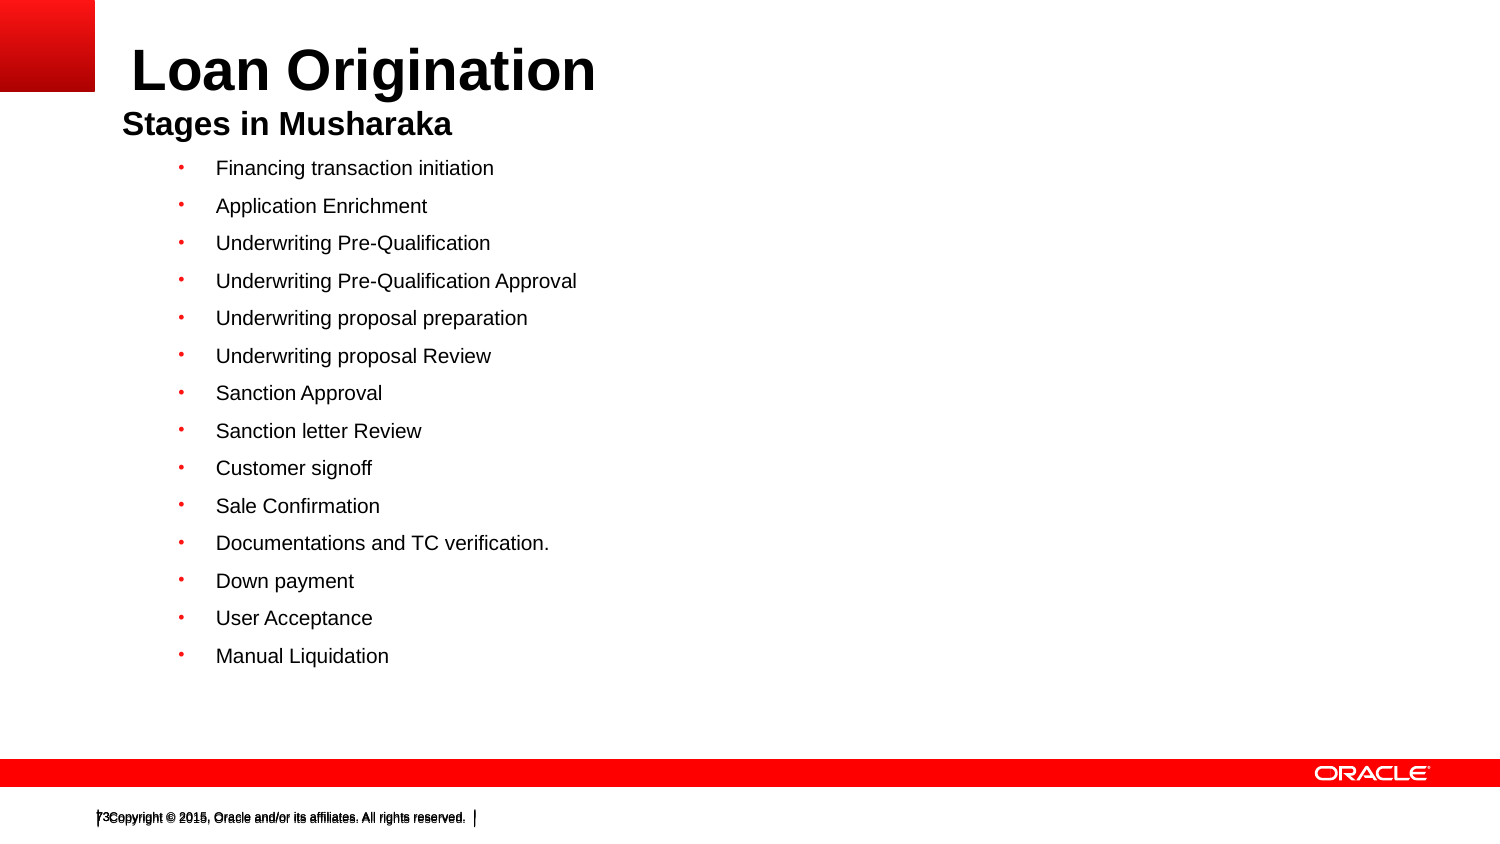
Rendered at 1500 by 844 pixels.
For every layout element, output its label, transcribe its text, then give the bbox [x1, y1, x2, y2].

list Stages in Musharaka Financing transaction initiation Application Enrichment Underwriting Pre-Qualification Underwriting Pre-Qualification Approval Underwriting proposal preparation Underwriting proposal Review Sanction Approval Sanction letter Review Customer signoff Sale Confirmation Documentations and TC verification. Down payment User Acceptance Manual Liquidation [112, 102, 1482, 753]
title Loan Origination [131, 40, 1482, 102]
picture [0, 759, 1500, 787]
